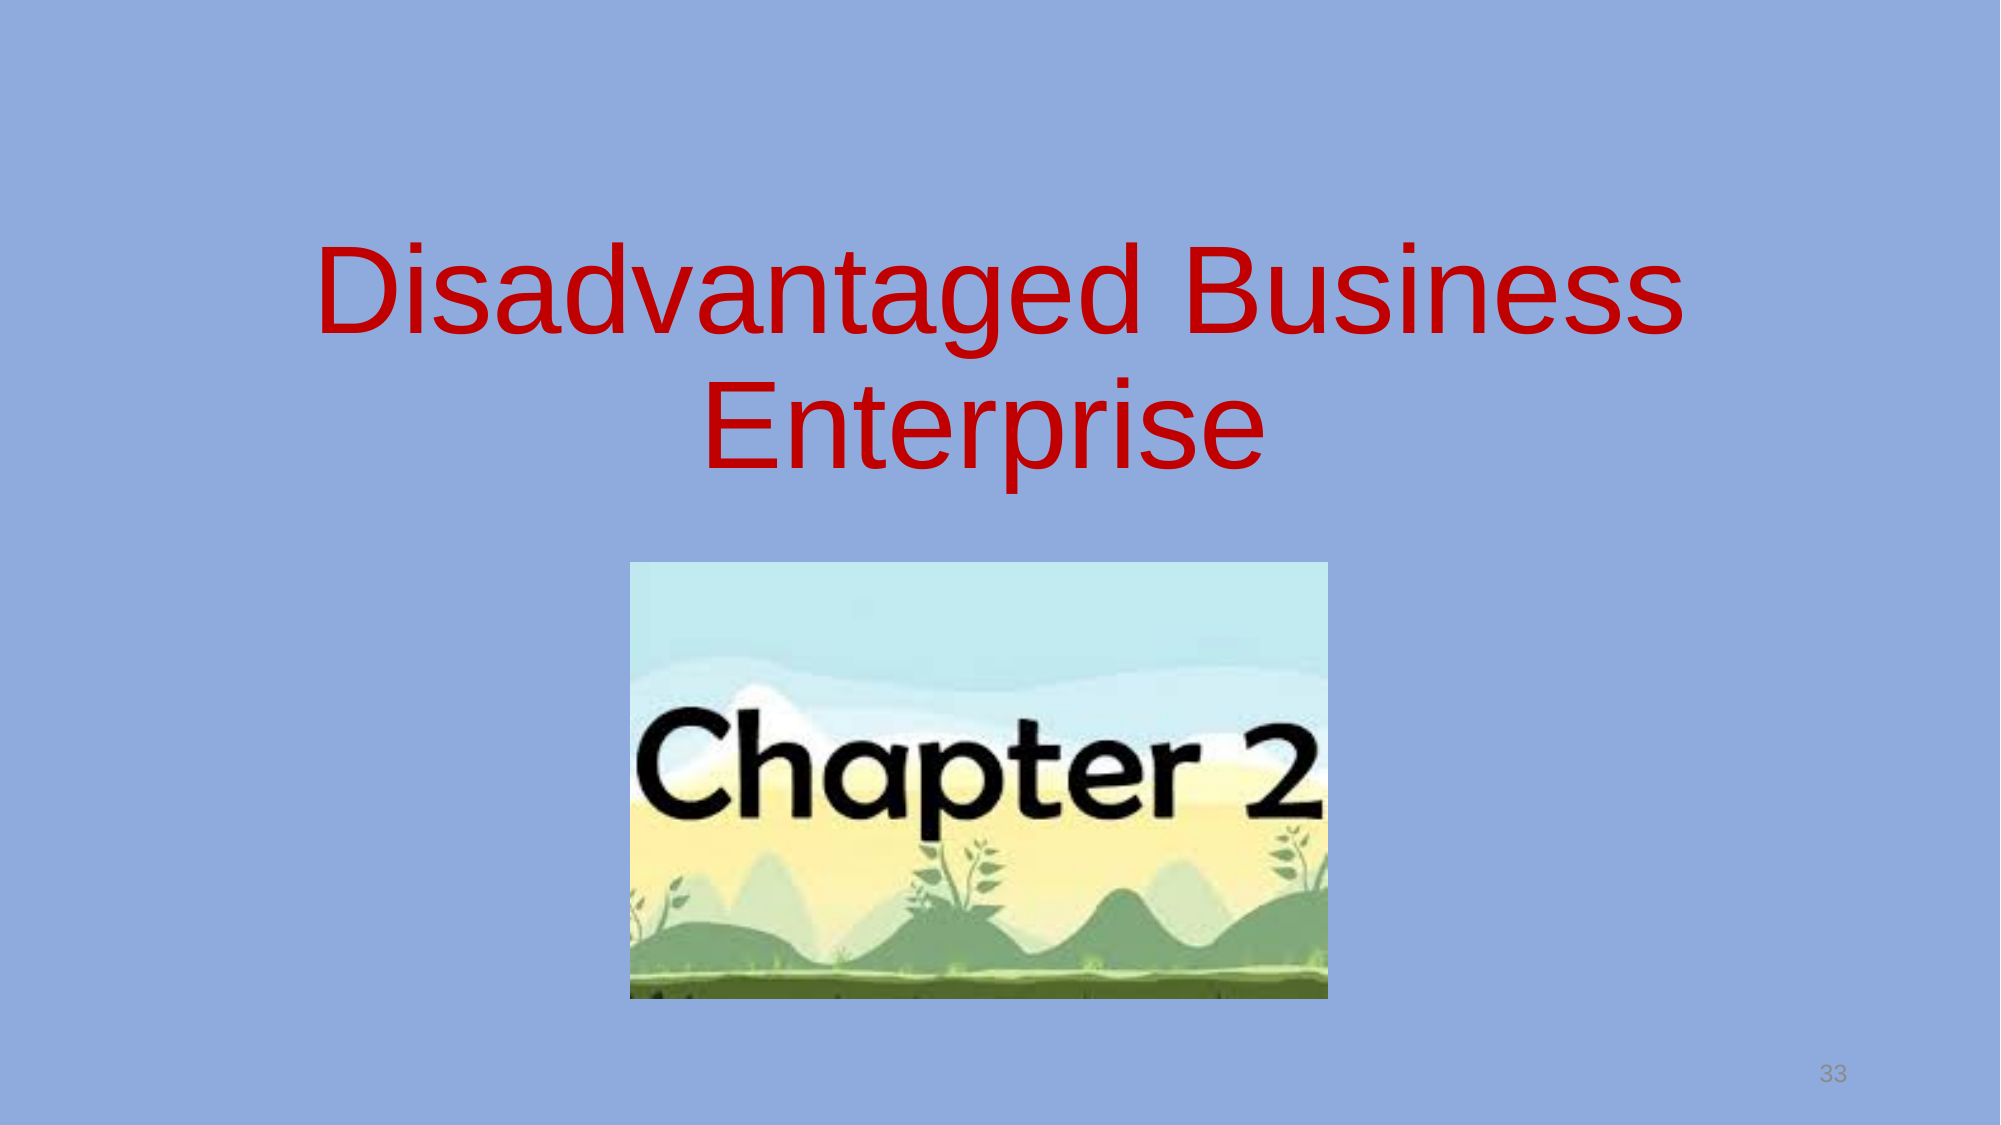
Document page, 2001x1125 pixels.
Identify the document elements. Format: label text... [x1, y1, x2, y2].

slide_number 33 [1412, 1042, 1863, 1103]
title Disadvantaged Business Enterprise [249, 111, 1750, 503]
picture [630, 562, 1328, 999]
